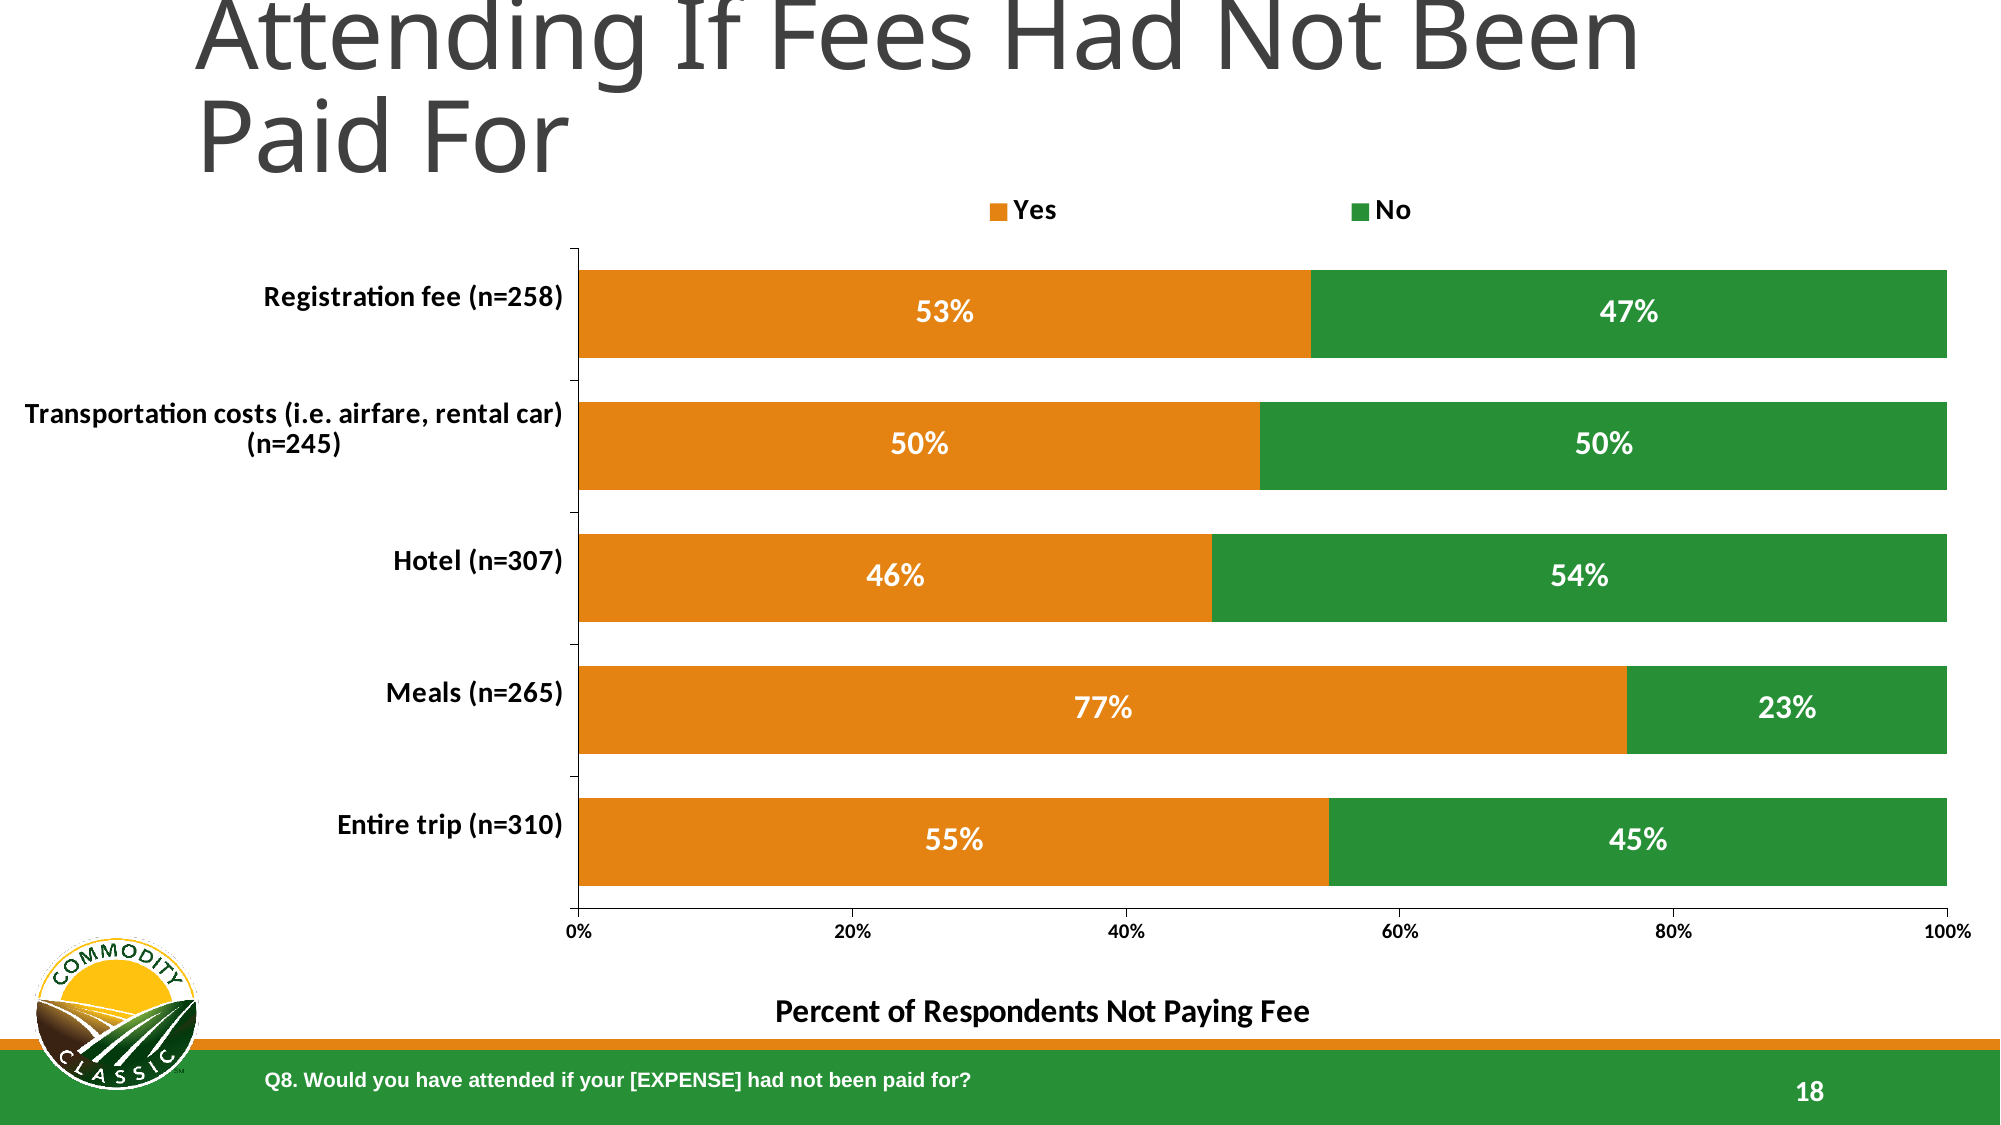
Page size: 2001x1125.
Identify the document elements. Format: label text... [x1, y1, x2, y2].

picture [33, 1045, 199, 1090]
text_box Q8. Would you have attended if your [EXPENSE] had not been paid for? [249, 1059, 1556, 1100]
chart [0, 180, 1998, 1045]
slide_number 18 [1624, 1059, 1840, 1120]
title Attending If Fees Had Not Been Paid For [180, 47, 1830, 176]
